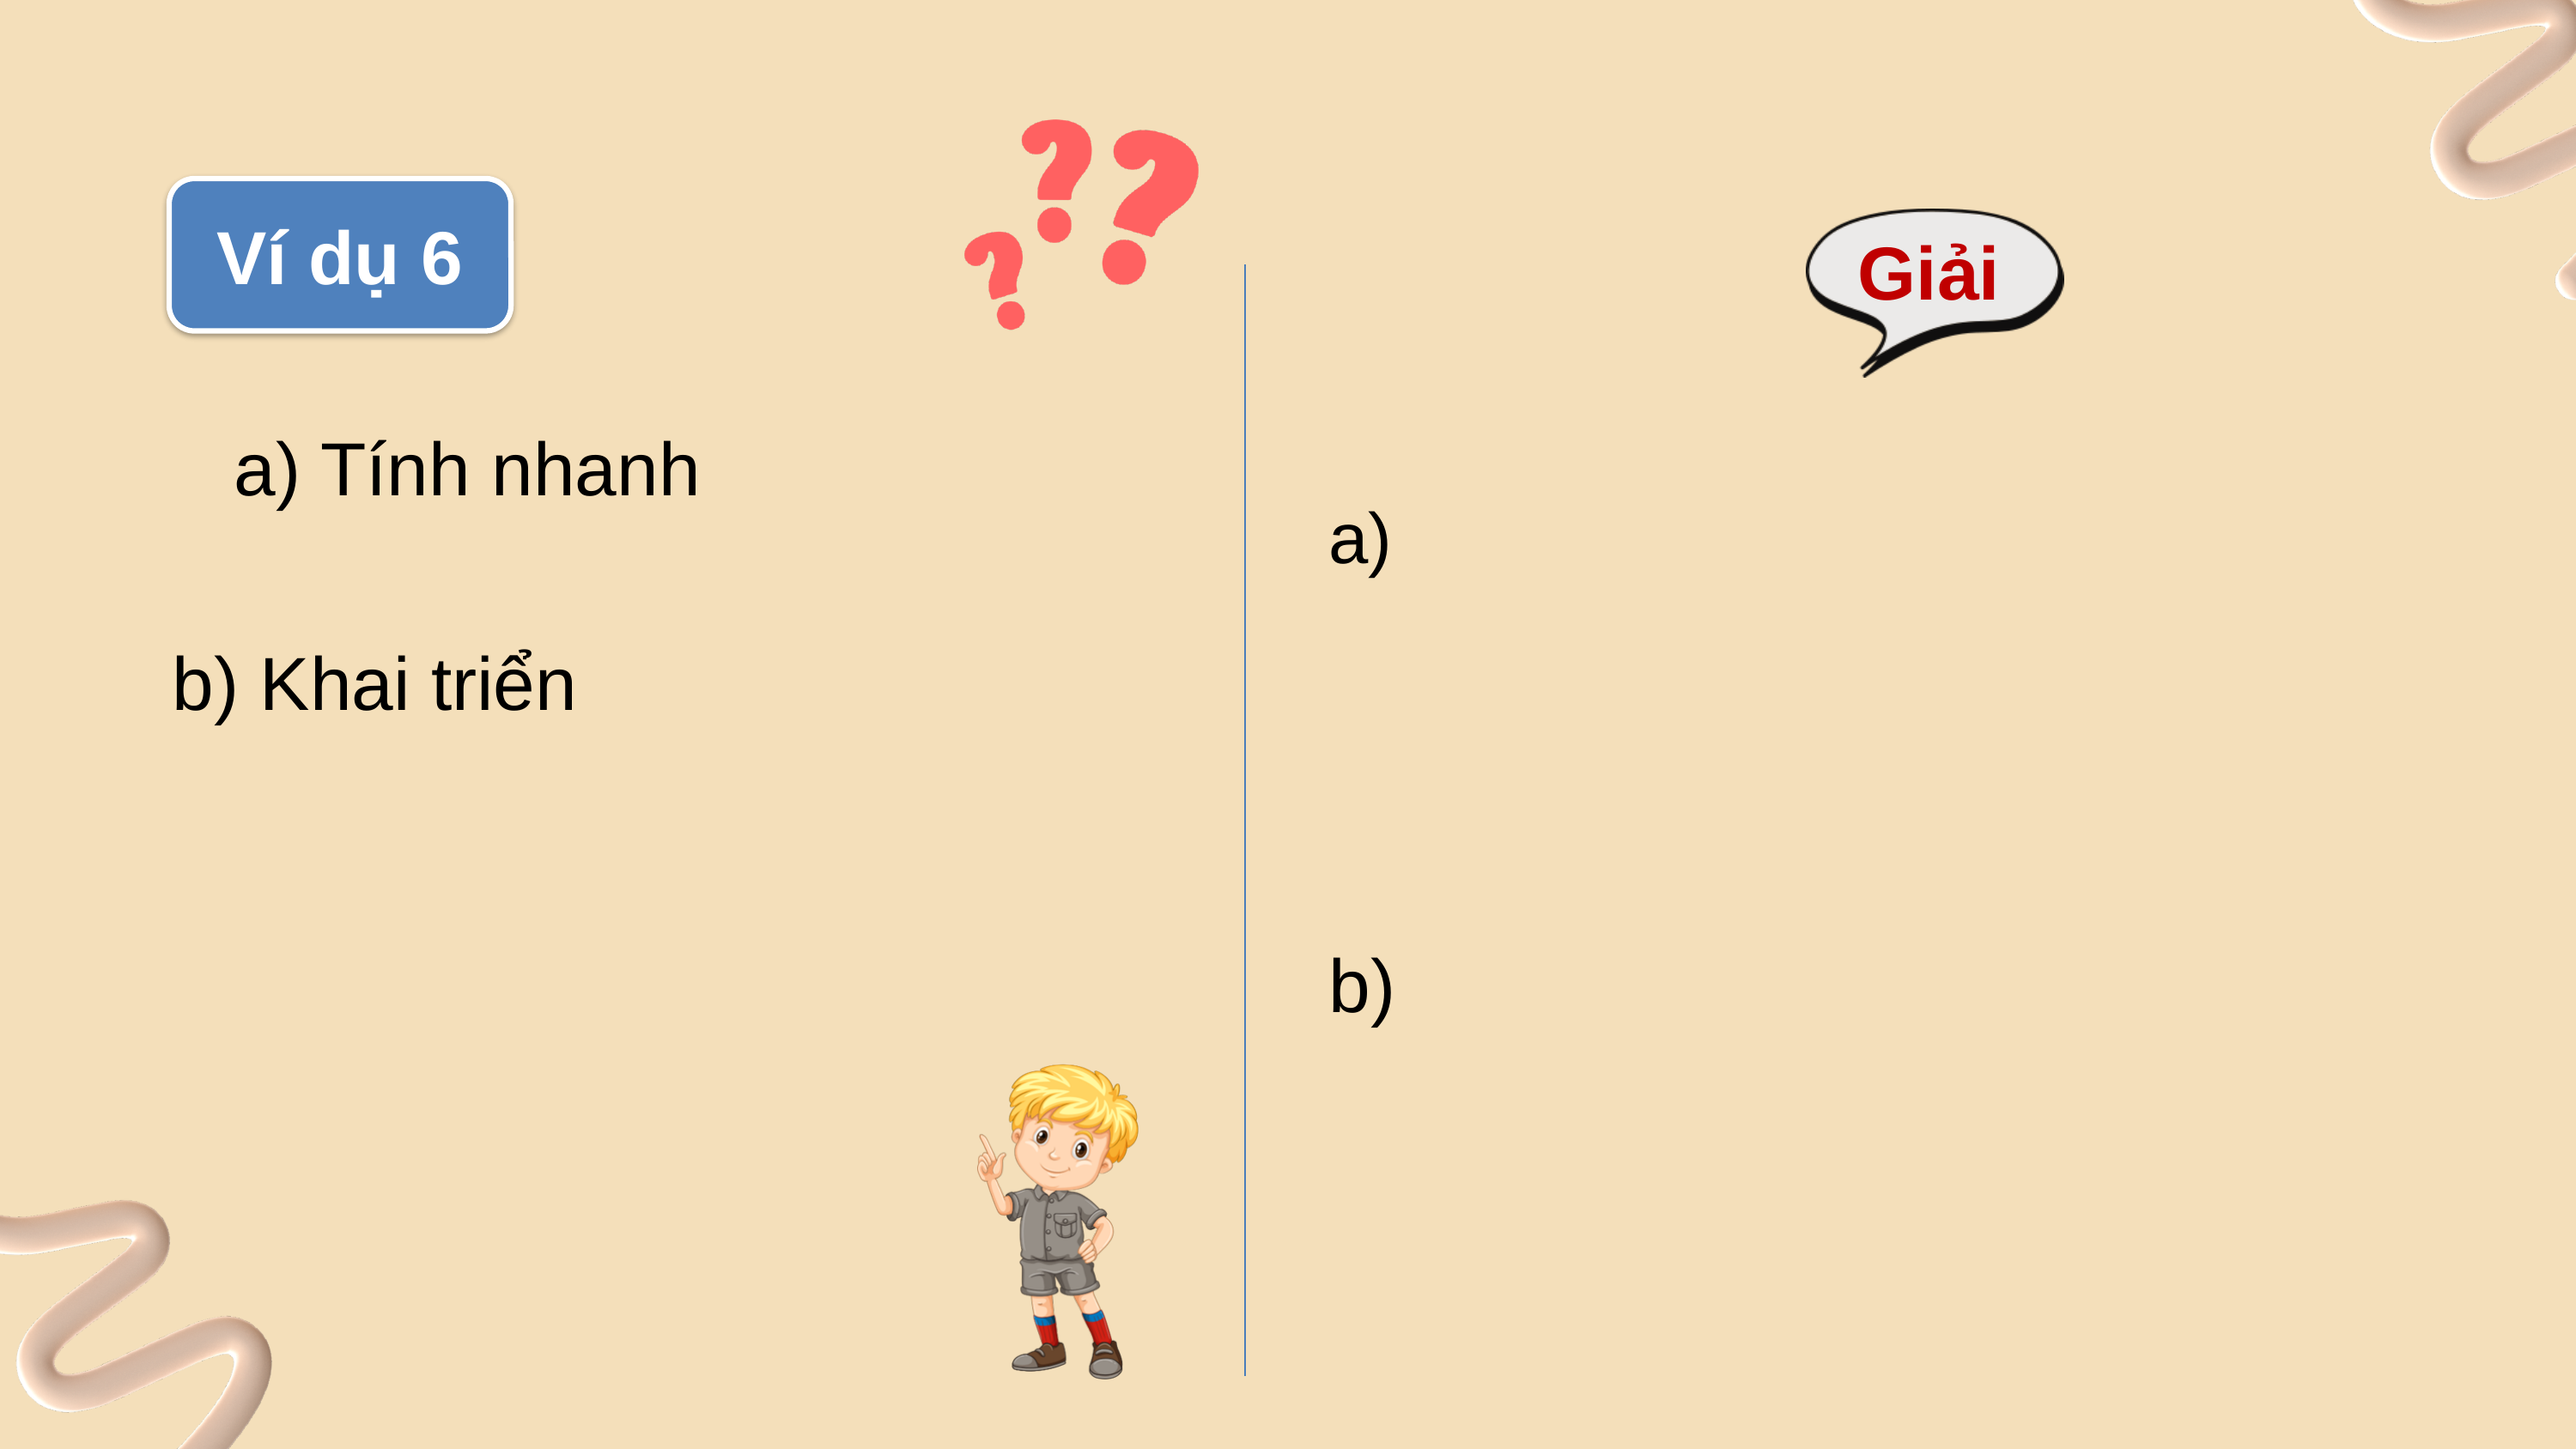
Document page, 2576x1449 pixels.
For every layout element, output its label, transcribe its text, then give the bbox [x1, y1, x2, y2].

picture [976, 1064, 1139, 1379]
picture [0, 1086, 283, 1449]
picture [2238, 0, 2576, 300]
picture [962, 119, 1202, 331]
text_box b) [1315, 931, 1430, 1034]
text_box Ví dụ 6 [166, 175, 514, 334]
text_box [1786, 209, 2072, 379]
